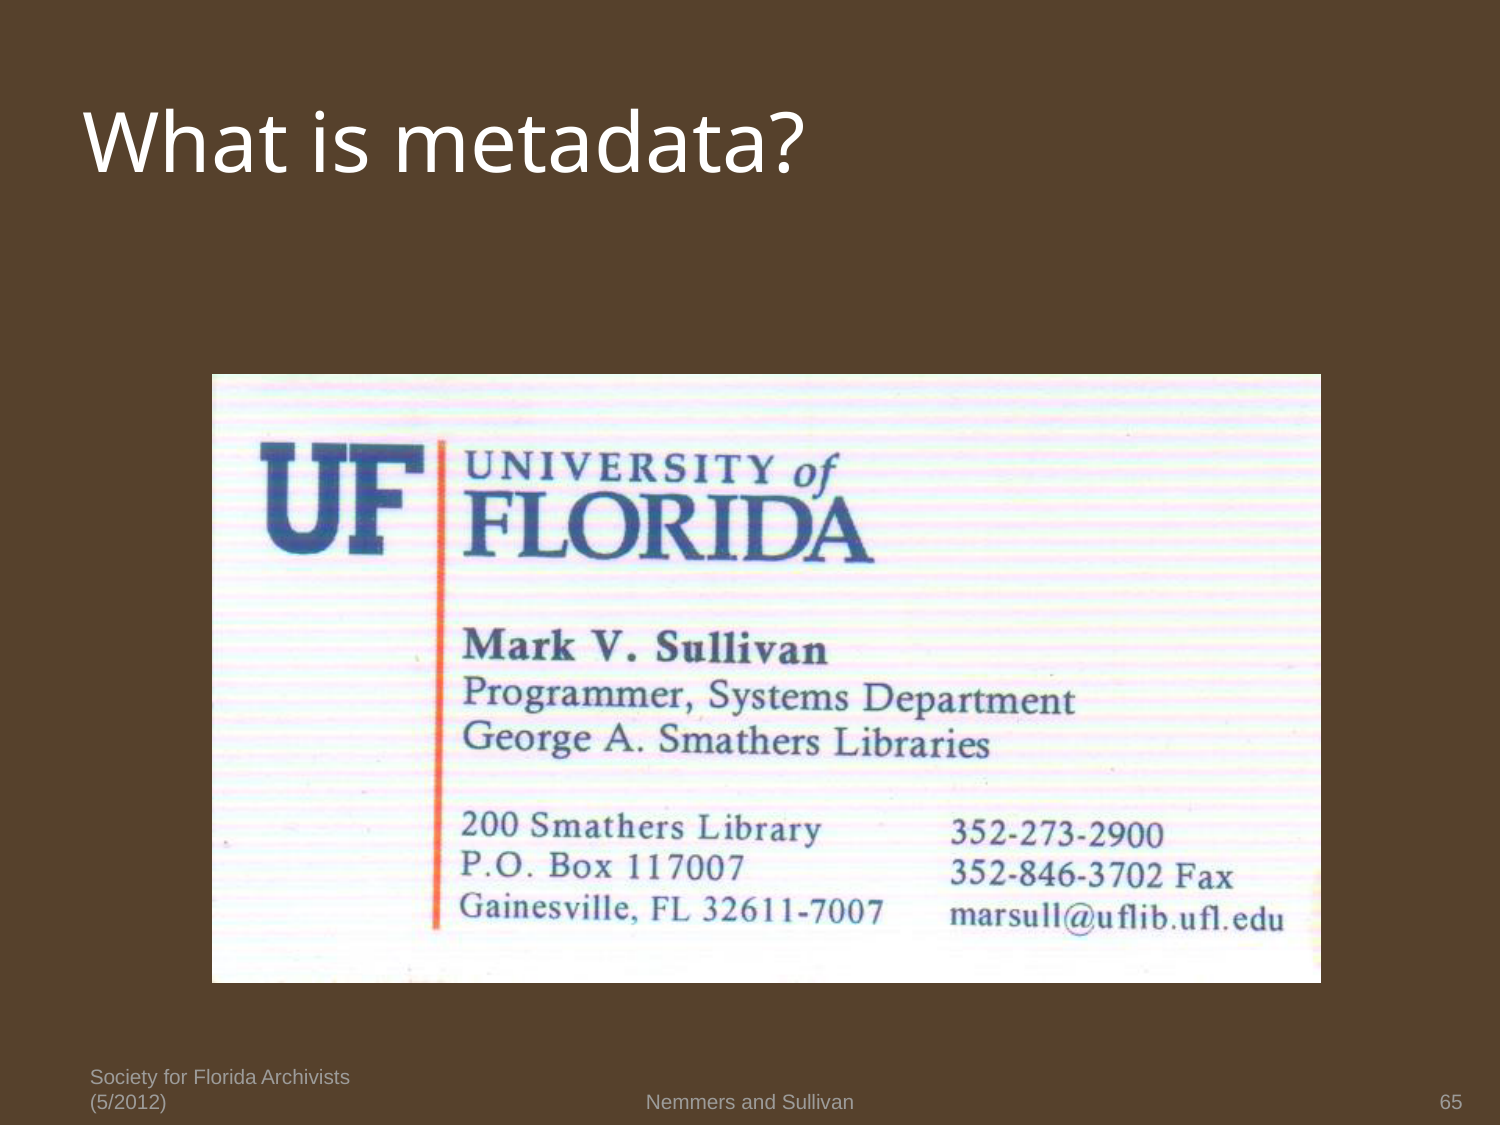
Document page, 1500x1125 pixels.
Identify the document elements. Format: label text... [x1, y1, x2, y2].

title What is metadata? [75, 45, 1300, 233]
slide_number Society for Florida Archivists (5/2012) [75, 1053, 425, 1114]
picture [212, 374, 1321, 983]
footer Nemmers and Sullivan [512, 1053, 988, 1114]
slide_number 65 [1337, 1053, 1463, 1114]
